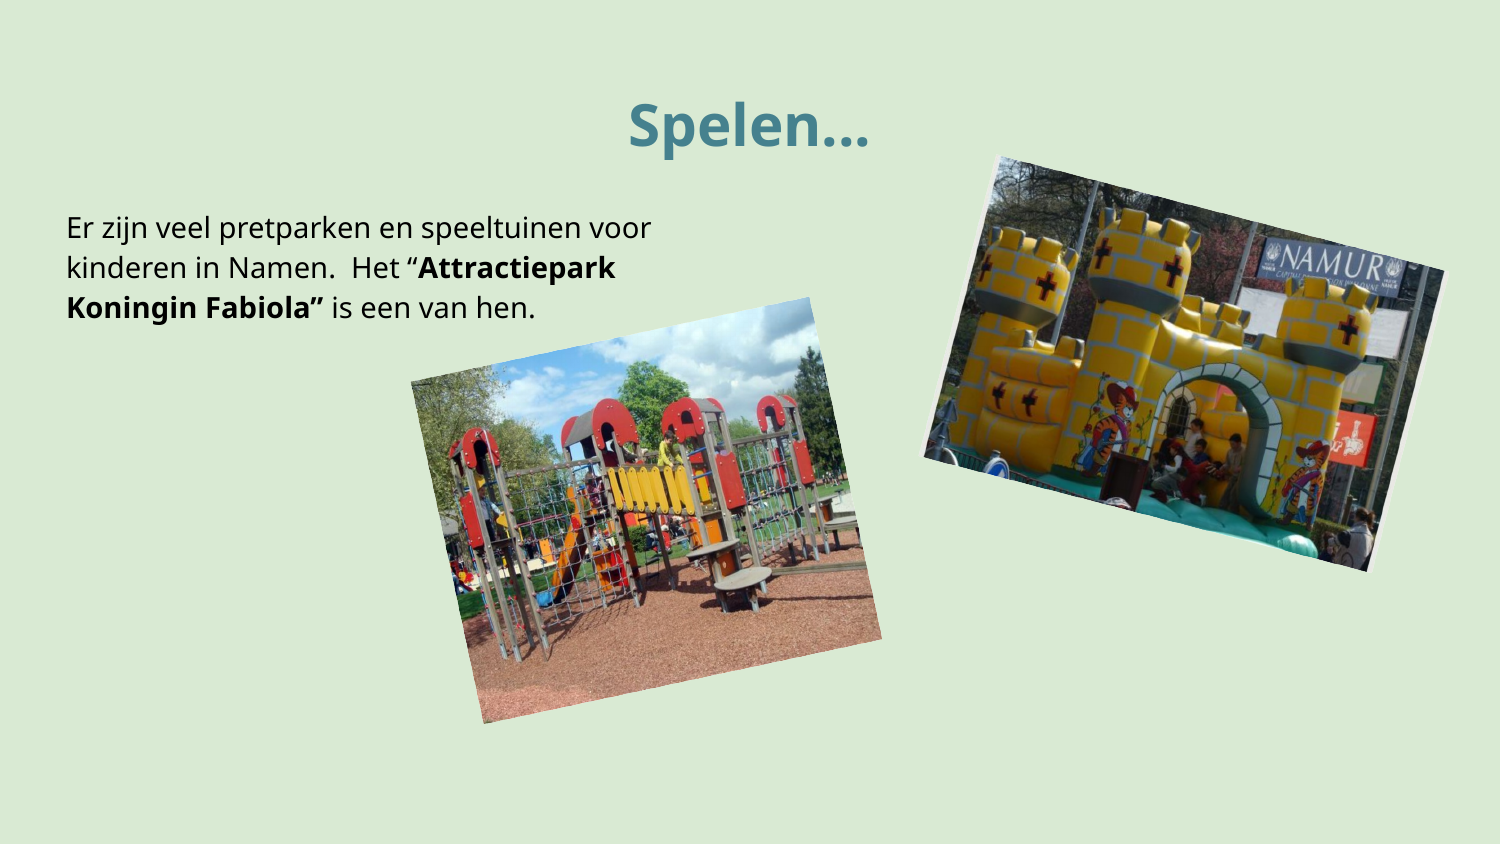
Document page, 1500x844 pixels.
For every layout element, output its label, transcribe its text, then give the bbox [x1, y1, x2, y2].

picture [919, 155, 1449, 572]
list Er zijn veel pretparken en speeltuinen voor kinderen in Namen. Het “Attractiepark Koningin Fabiola” is een van hen. [51, 189, 708, 750]
picture [411, 297, 882, 724]
title Spelen... [51, 72, 1449, 167]
